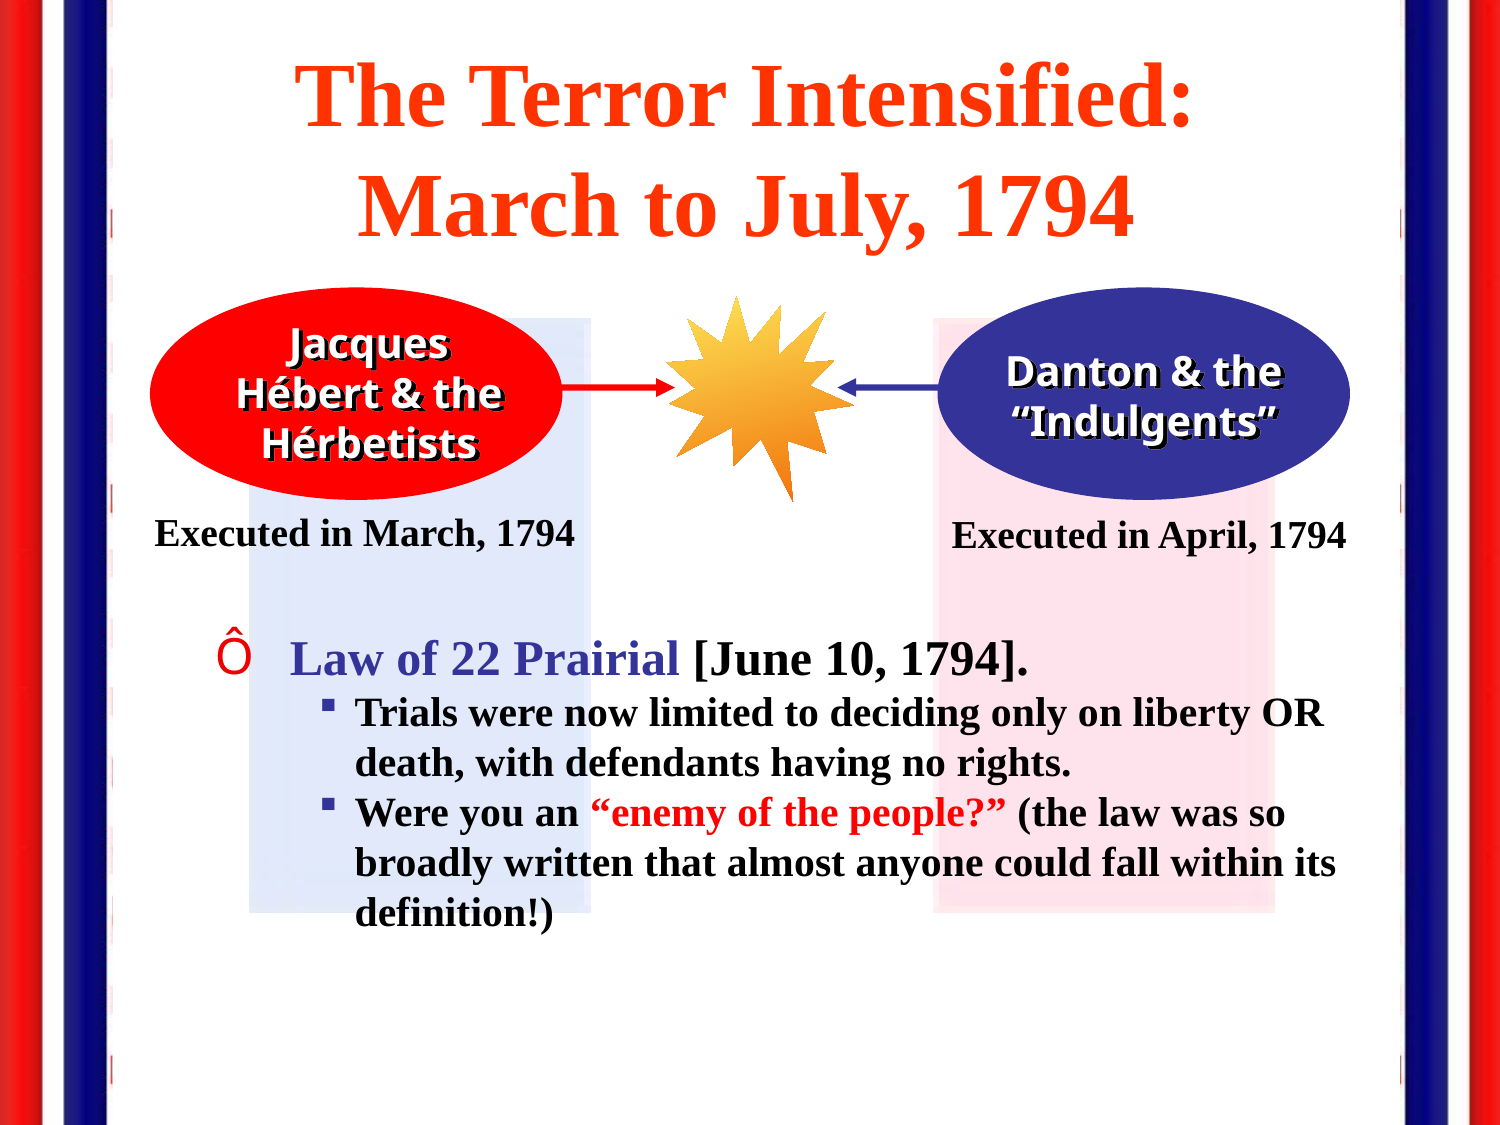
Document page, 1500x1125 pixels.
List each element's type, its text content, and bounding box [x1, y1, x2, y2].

picture [1400, 0, 1500, 1125]
text_box Jacques Hébert & the Hérbetists [200, 309, 538, 475]
text_box [231, 287, 481, 309]
text_box [937, 287, 1351, 500]
text_box Danton & the “Indulgents” [975, 337, 1313, 453]
text_box Executed in March, 1794 [139, 499, 591, 563]
text_box [149, 324, 200, 464]
picture [0, 0, 113, 1125]
text_box [666, 296, 854, 502]
text_box [549, 381, 676, 394]
text_box [837, 381, 963, 394]
text_box [542, 347, 563, 440]
text_box Law of 22 Prairial [June 10, 1794]. Trials were now limited to deciding only on liberty OR death, with defendants having no rights. Were you an “enemy of the people?” (the law was so broadly written that almost anyone could fall within its definition!) [200, 617, 1375, 1003]
text_box Executed in April, 1794 [936, 501, 1363, 564]
text_box [228, 477, 485, 499]
text_box The Terror Intensified: March to July, 1794 [256, 27, 1238, 263]
